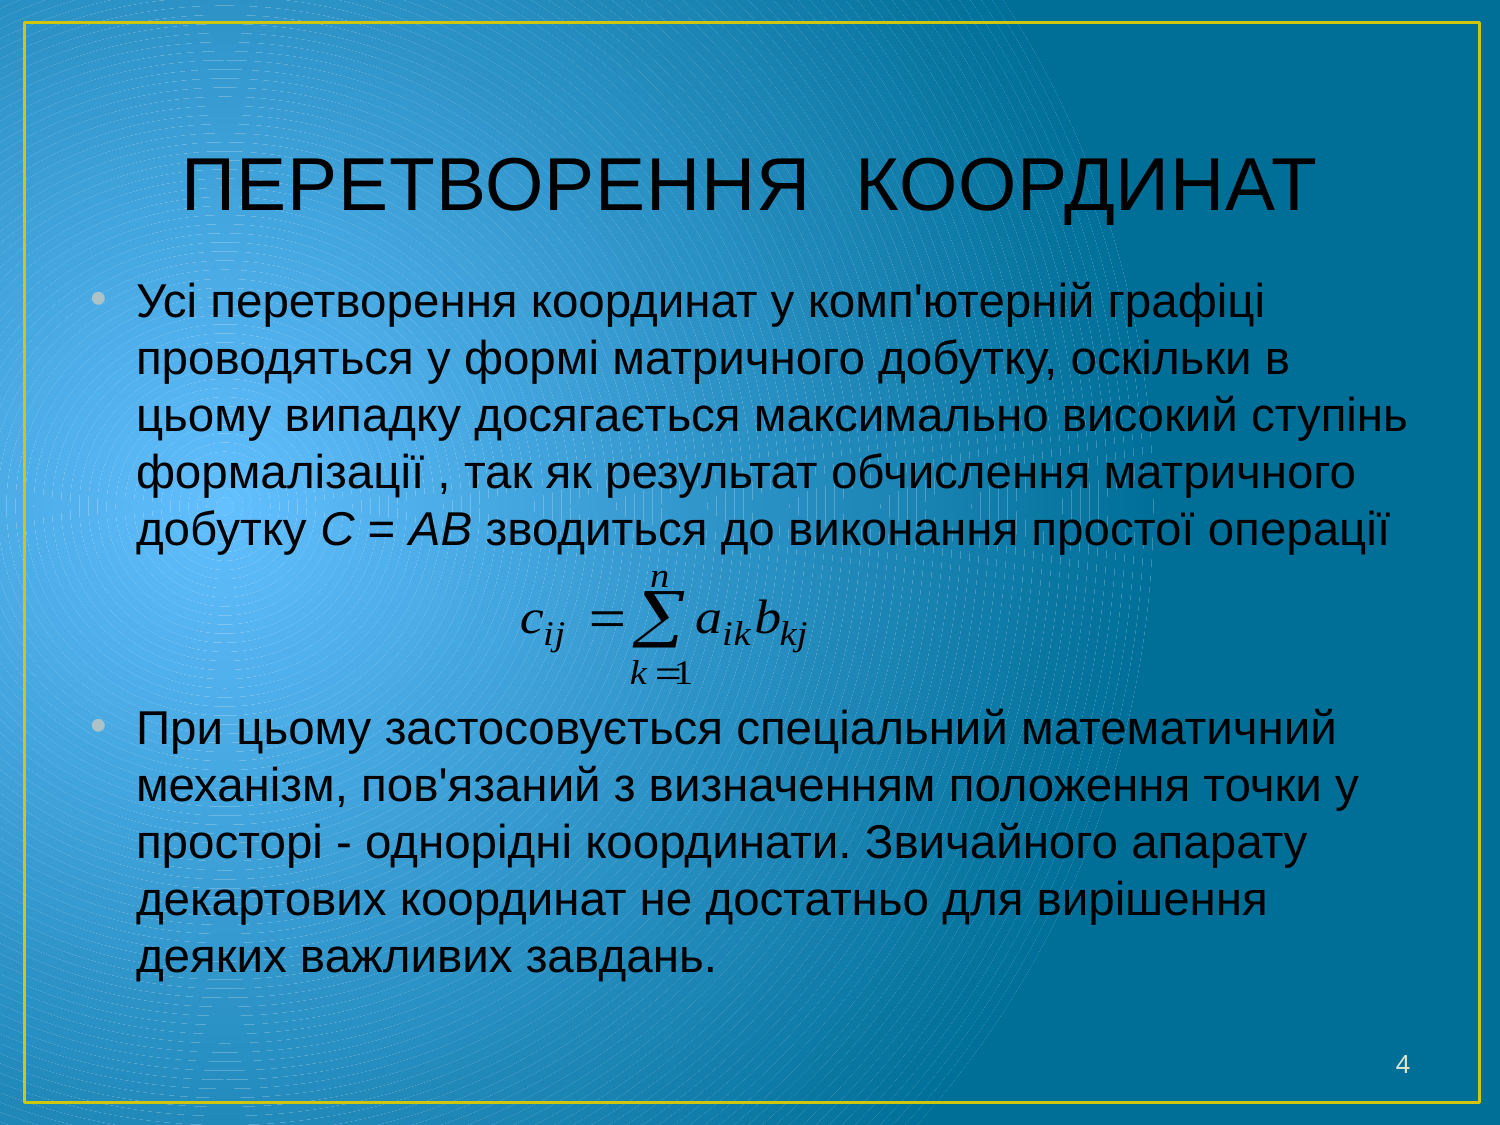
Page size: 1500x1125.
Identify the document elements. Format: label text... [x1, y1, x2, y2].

list Усі перетворення координат у комп'ютерній графіці проводяться у формі матричного добутку, оскільки в цьому випадку досягається максимально високий ступінь формалізації , так як результат обчислення матричного добутку C = AB зводиться до виконання простої операції При цьому застосовується спеціальний математичний механізм, пов'язаний з визначенням положення точки у просторі - однорідні координати. Звичайного апарату декартових координат не достатньо для вирішення деяких важливих завдань. [75, 262, 1425, 1005]
title ПЕРЕТВОРЕННЯ КООРДИНАТ [75, 45, 1425, 233]
slide_number 4 [1074, 1035, 1425, 1096]
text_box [513, 550, 822, 693]
